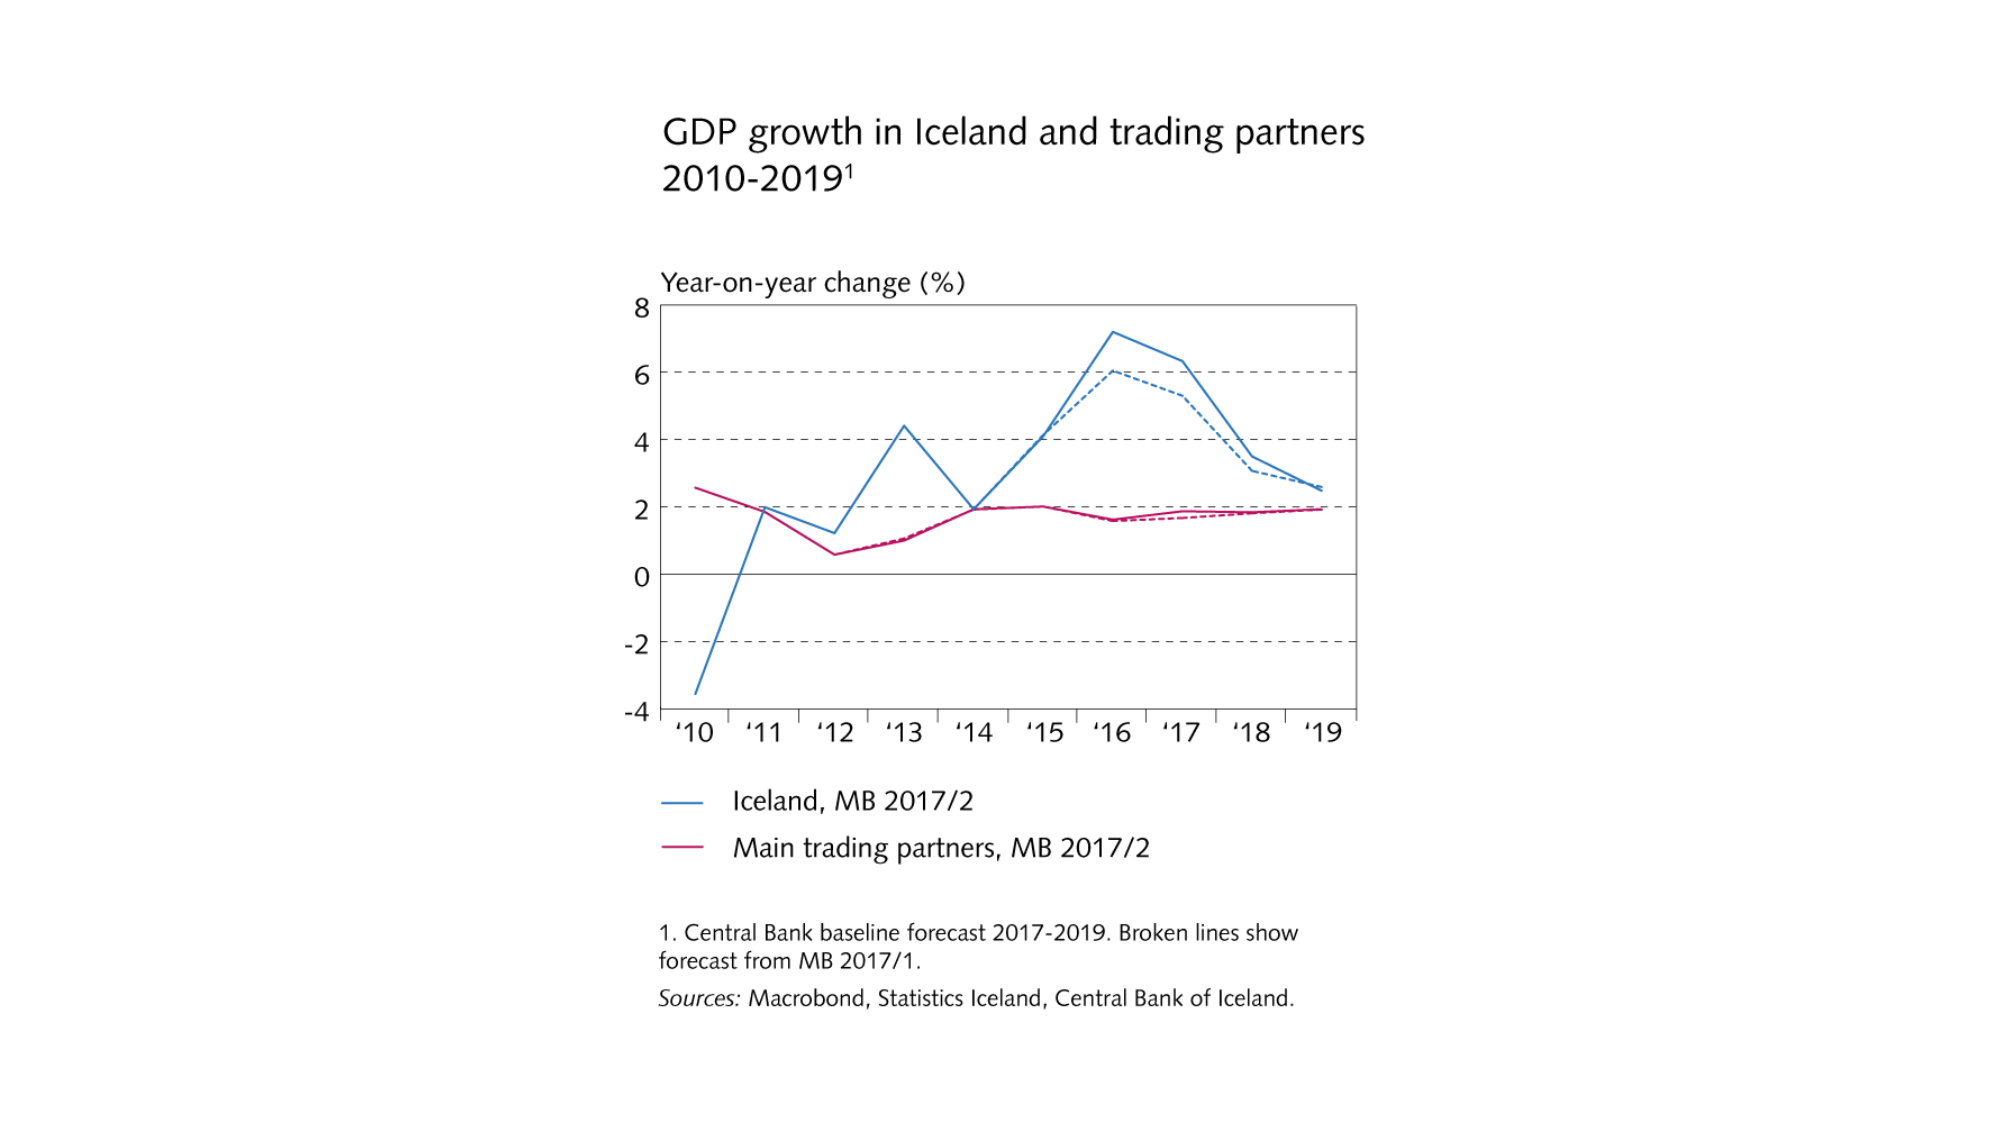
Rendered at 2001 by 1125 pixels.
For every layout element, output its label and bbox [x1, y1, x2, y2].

picture [623, 112, 1377, 1013]
